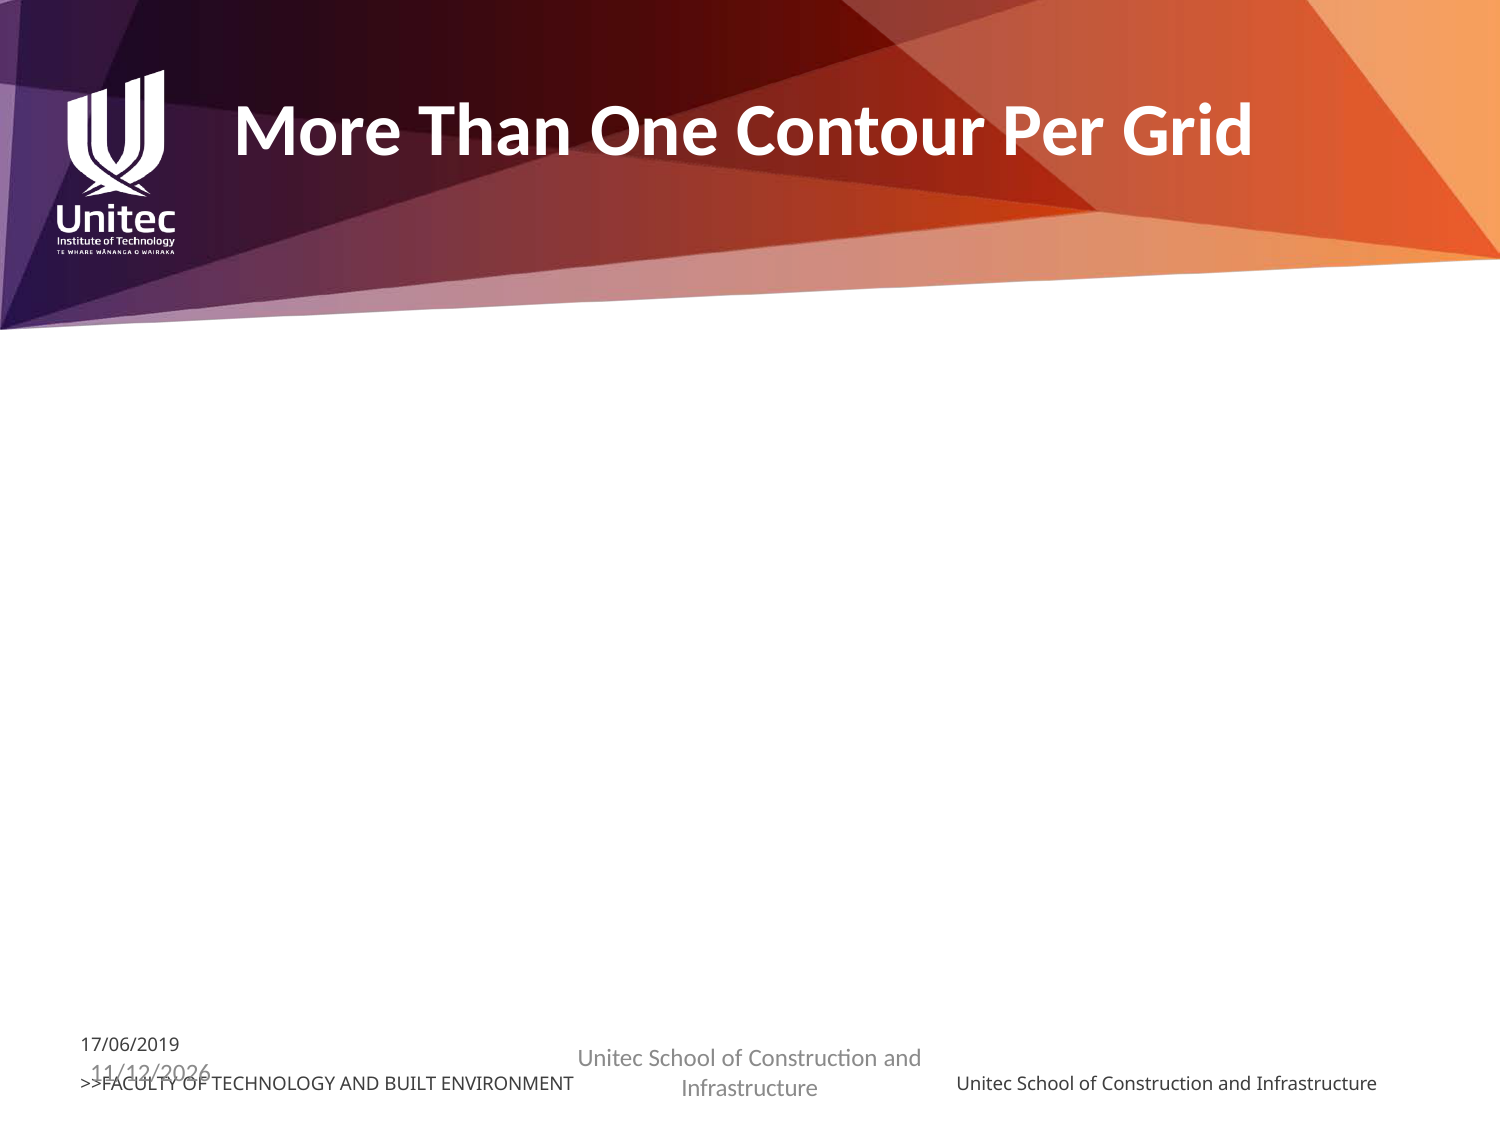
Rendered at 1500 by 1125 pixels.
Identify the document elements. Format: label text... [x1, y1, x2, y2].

text_box 17/06/2019 >>FACULTY OF TECHNOLOGY AND BUILT ENVIRONMENT [78, 1030, 624, 1095]
text_box [0, 54, 231, 270]
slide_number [87, 1060, 214, 1090]
title More Than One Contour Per Grid [231, 78, 1263, 269]
text_box Unitec School of Construction and Infrastructure [954, 1070, 1416, 1095]
text_box [0, 0, 1500, 330]
footer Unitec School of Construction and Infrastructure [574, 1045, 925, 1105]
